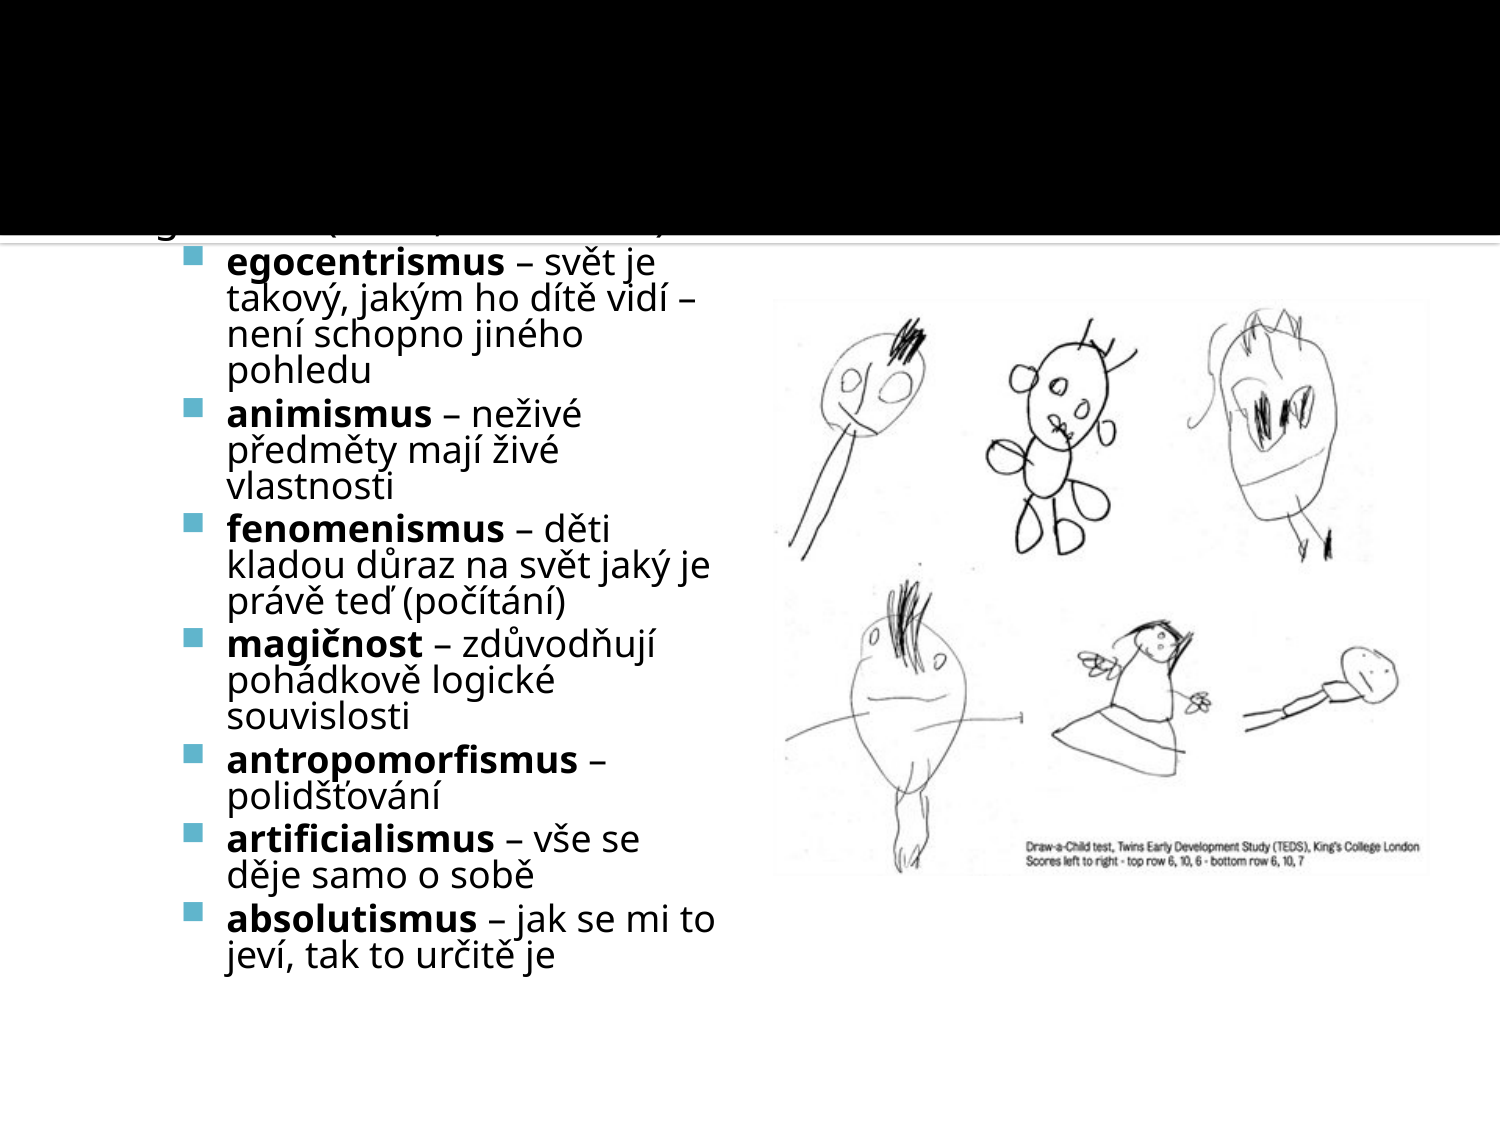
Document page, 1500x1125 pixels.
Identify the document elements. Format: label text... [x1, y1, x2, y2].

list Vágnerová (2012, s. 178-179): egocentrismus – svět je takový, jakým ho dítě vidí – není schopno jiného pohledu animismus – neživé předměty mají živé vlastnosti fenomenismus – děti kladou důraz na svět jaký je právě teď (počítání) magičnost – zdůvodňují pohádkově logické souvislosti antropomorfismus – polidšťování artificialismus – vše se děje samo o sobě absolutismus – jak se mi to jeví, tak to určitě je [75, 184, 738, 1083]
picture [773, 299, 1430, 876]
